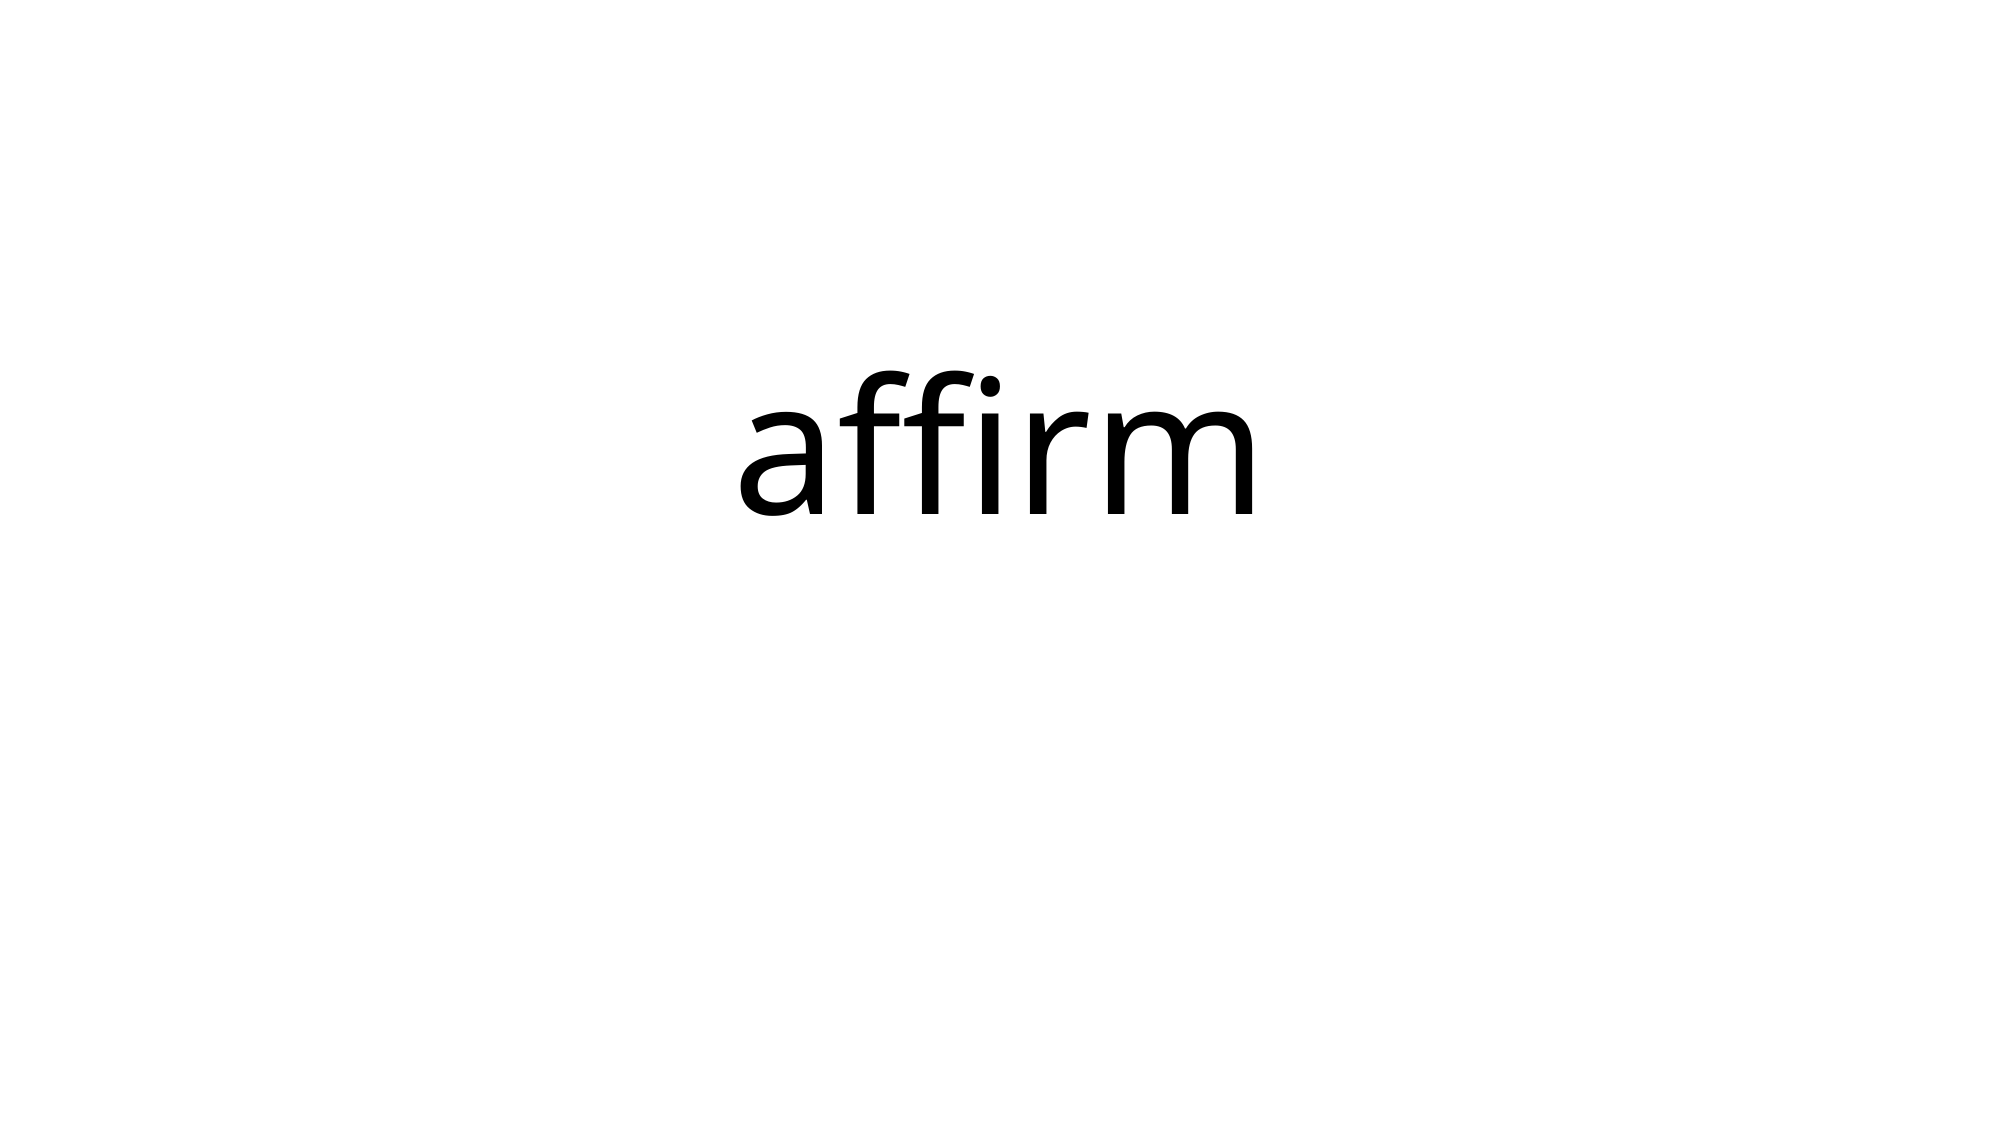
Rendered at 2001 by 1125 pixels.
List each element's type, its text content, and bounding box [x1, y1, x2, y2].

title affirm [362, 375, 1638, 563]
